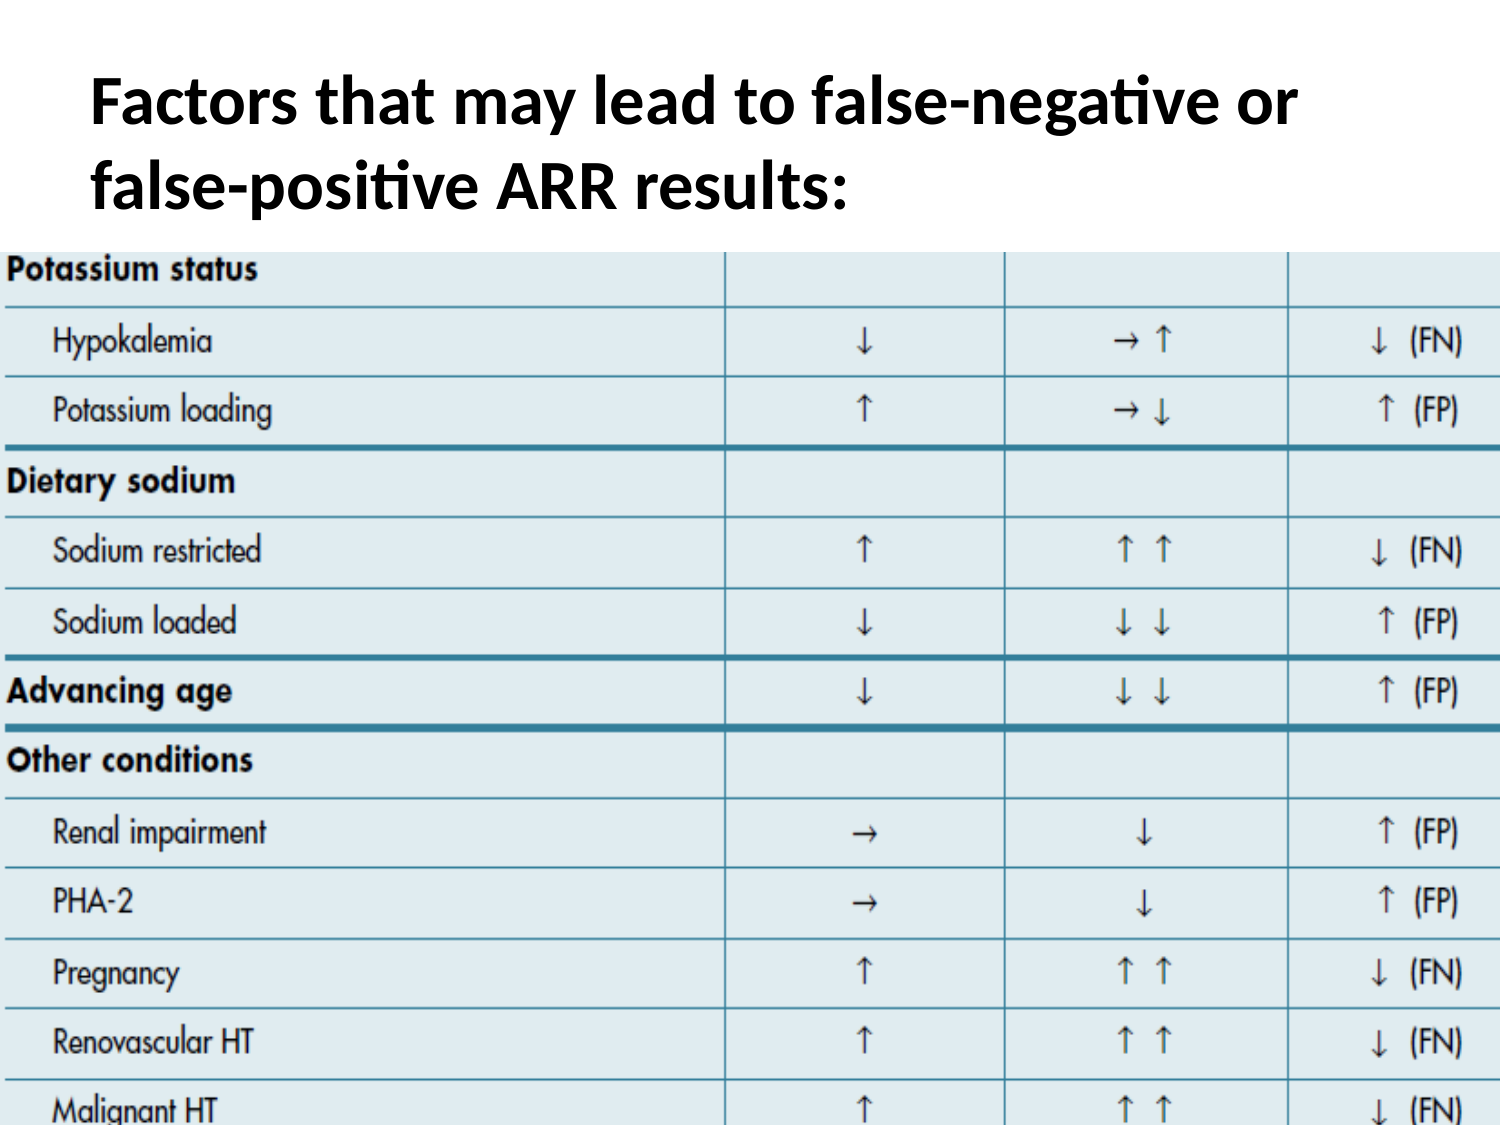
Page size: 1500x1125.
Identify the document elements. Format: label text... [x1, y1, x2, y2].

picture [0, 252, 1500, 1125]
title Factors that may lead to false-negative or false-positive ARR results: [75, 45, 1425, 233]
